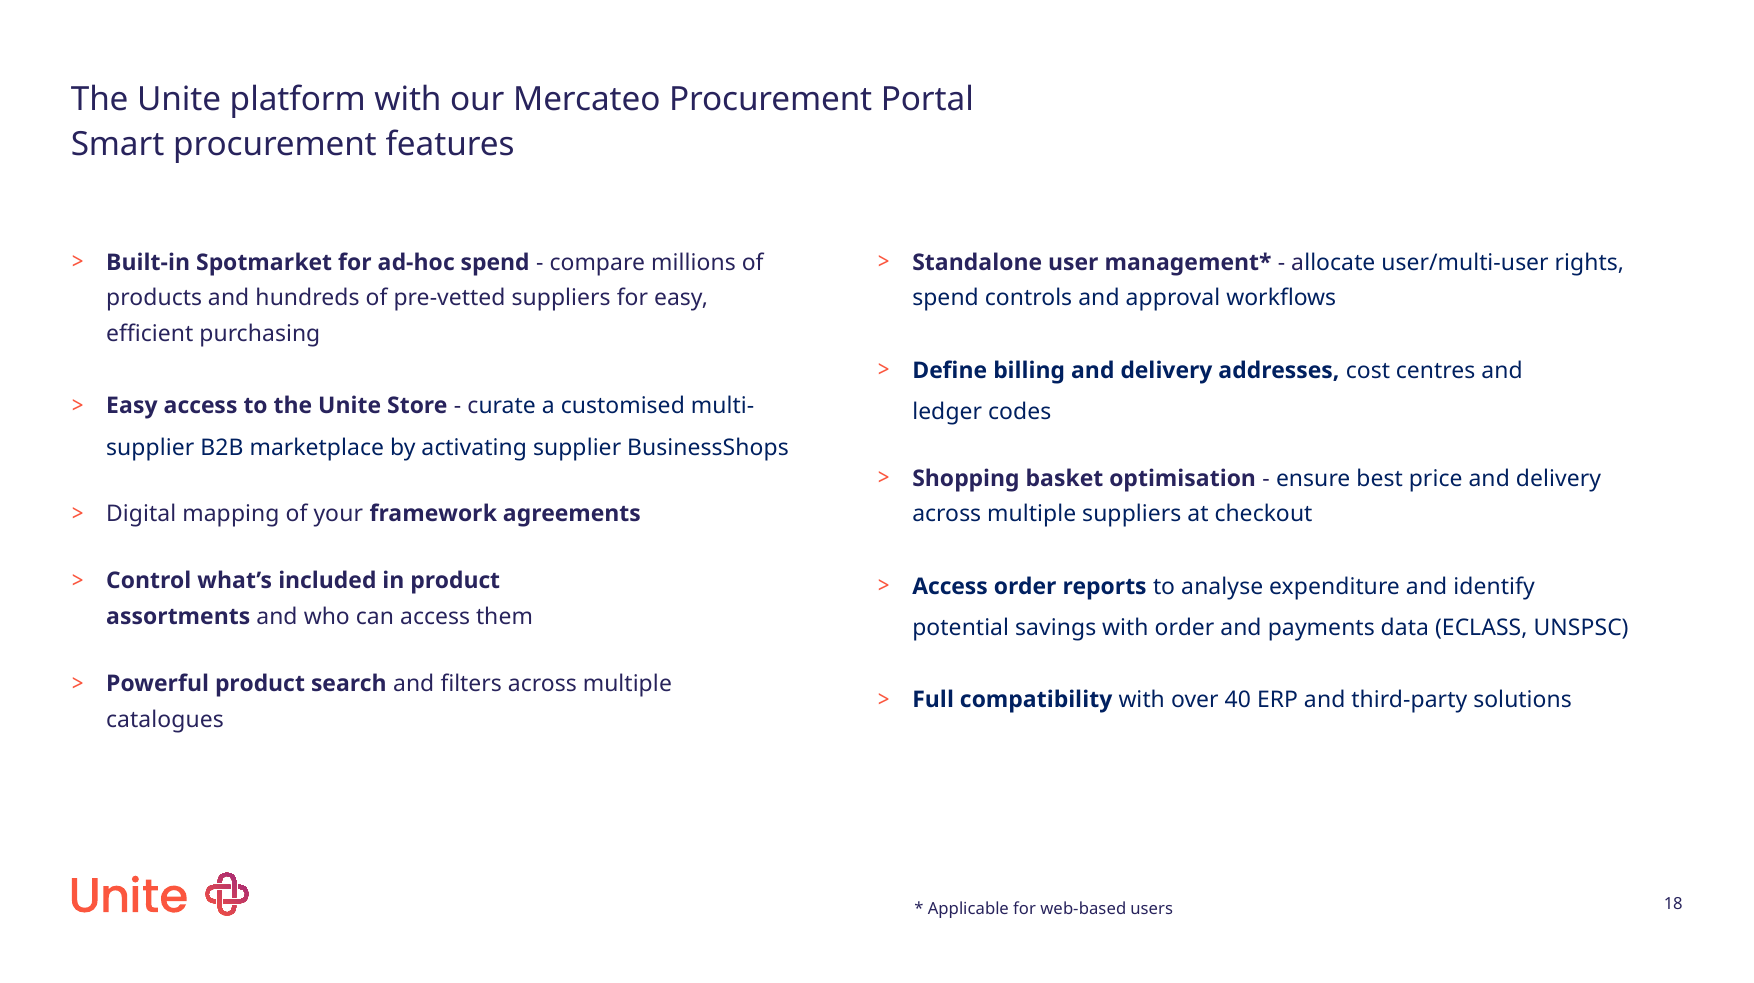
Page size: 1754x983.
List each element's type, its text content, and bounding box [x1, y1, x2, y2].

text_box * Applicable for web-based users [914, 891, 1477, 918]
slide_number 18 [1586, 875, 1683, 916]
text_box The Unite platform with our Mercateo Procurement Portal Smart procurement features [70, 71, 1036, 161]
text_box Standalone user management* - allocate user/multi-user rights, spend controls and approval workflows Define billing and delivery addresses, cost centres and ledger codes Shopping basket optimisation - ensure best price and delivery across multiple suppliers at checkout Access order reports to analyse expenditure and identify potential savings with order and payments data (ECLASS, UNSPSC) Full compatibility with over 40 ERP and third-party solutions [876, 238, 1635, 830]
list Built-in Spotmarket for ad-hoc spend - compare millions of products and hundreds of pre-vetted suppliers for easy, efficient purchasing Easy access to the Unite Store - curate a customised multi-supplier B2B marketplace by activating supplier BusinessShops Digital mapping of your framework agreements Control what’s included in product assortments and who can access them Powerful product search and filters across multiple catalogues [70, 238, 796, 830]
